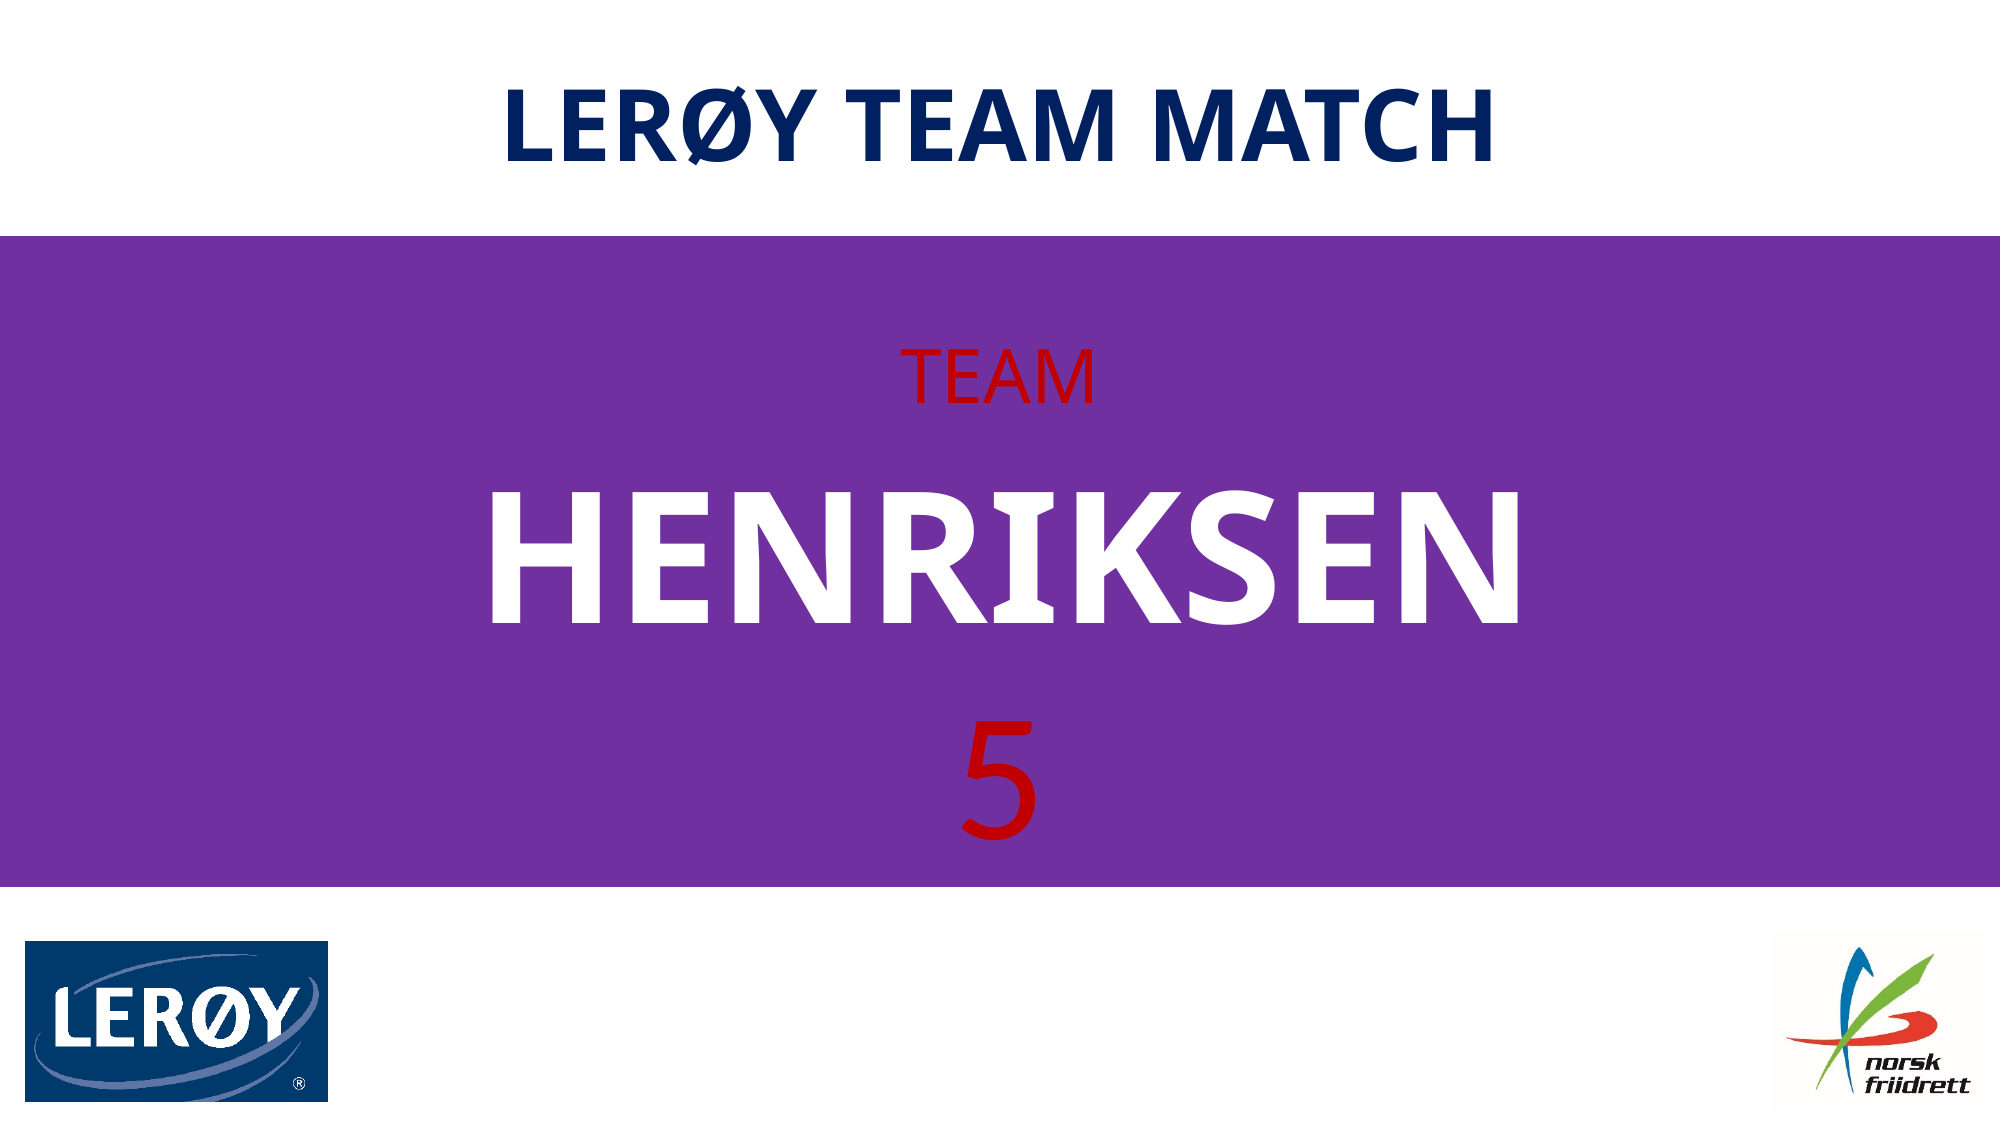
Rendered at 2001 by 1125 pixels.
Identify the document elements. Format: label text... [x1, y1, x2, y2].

text_box TEAM [777, 320, 1222, 426]
text_box 5 [126, 648, 1873, 884]
text_box [0, 236, 2000, 887]
picture [25, 941, 328, 1102]
text_box HENRIKSEN [131, 432, 1879, 668]
text_box LERØY TEAM MATCH [55, 54, 1945, 190]
picture [1772, 932, 1985, 1111]
